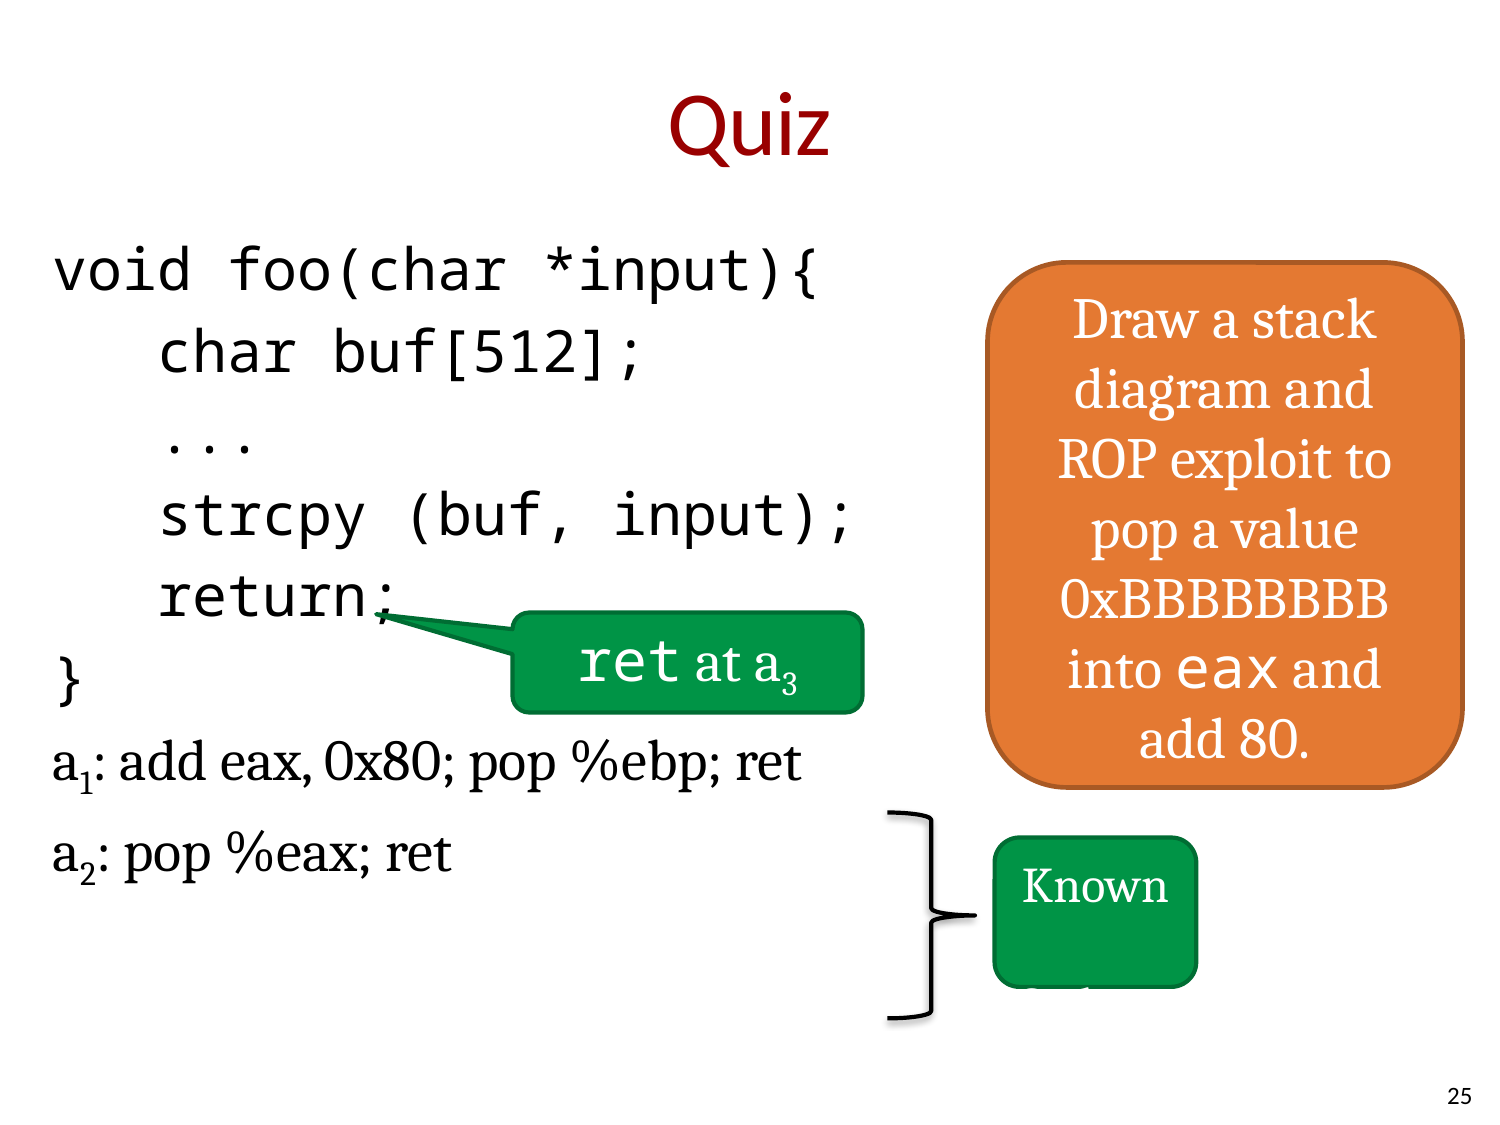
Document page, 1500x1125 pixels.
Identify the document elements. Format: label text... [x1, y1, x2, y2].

text_box [887, 810, 978, 1021]
slide_number 25 [1137, 1065, 1488, 1125]
title Quiz [75, 24, 1425, 213]
text_box Draw a stack diagram and ROP exploit to pop a value 0xBBBBBBBB into eax and add 80. [985, 260, 1465, 790]
text_box ret at a3 [374, 610, 865, 715]
list void foo(char *input){ char buf[512]; ... strcpy (buf, input); return; } a1: add eax, 0x80; pop %ebp; ret a2: pop %eax; ret [37, 224, 1425, 1005]
text_box Known Gadgets [992, 835, 1199, 989]
